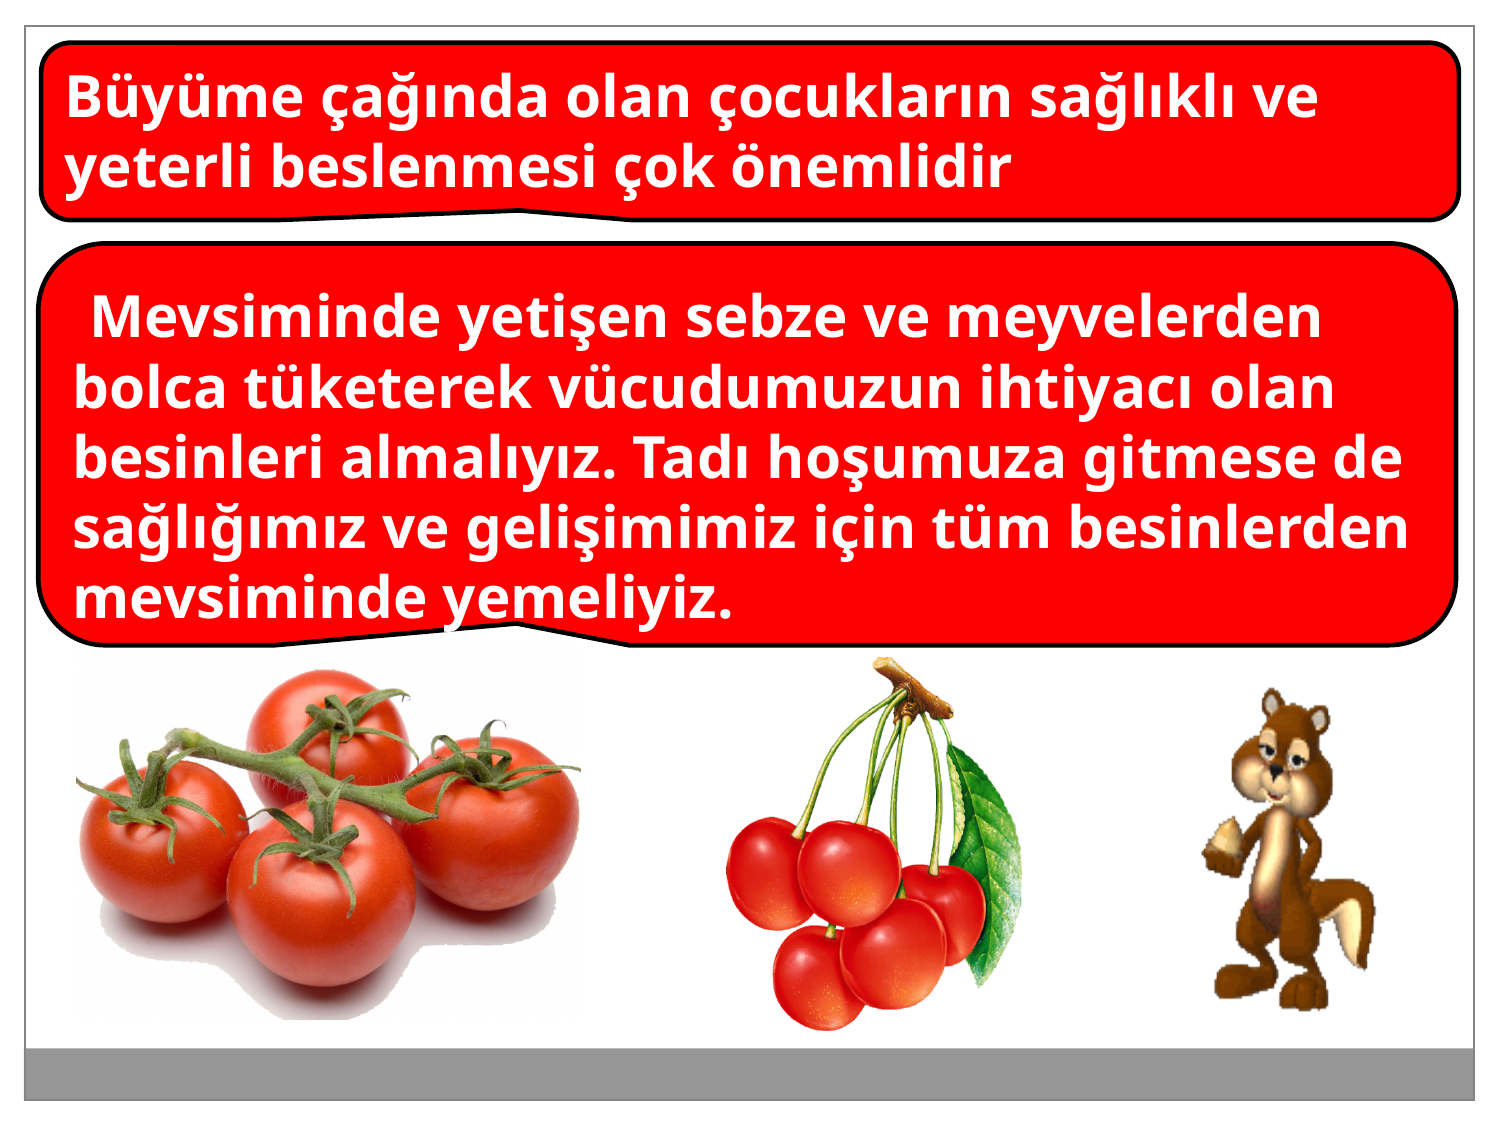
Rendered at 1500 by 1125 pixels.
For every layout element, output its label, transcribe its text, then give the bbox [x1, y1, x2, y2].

text_box Mevsiminde yetişen sebze ve meyvelerden bolca tüketerek vücudumuzun ihtiyacı olan besinleri almalıyız. Tadı hoşumuza gitmese de sağlığımız ve gelişimimiz için tüm besinlerden mevsiminde yemeliyiz. . [38, 243, 1457, 646]
picture [76, 641, 581, 1021]
picture [726, 657, 1022, 1032]
text_box Büyüme çağında olan çocukların sağlıklı ve yeterli beslenmesi çok önemlidir [41, 42, 1459, 221]
picture [1139, 668, 1420, 1021]
